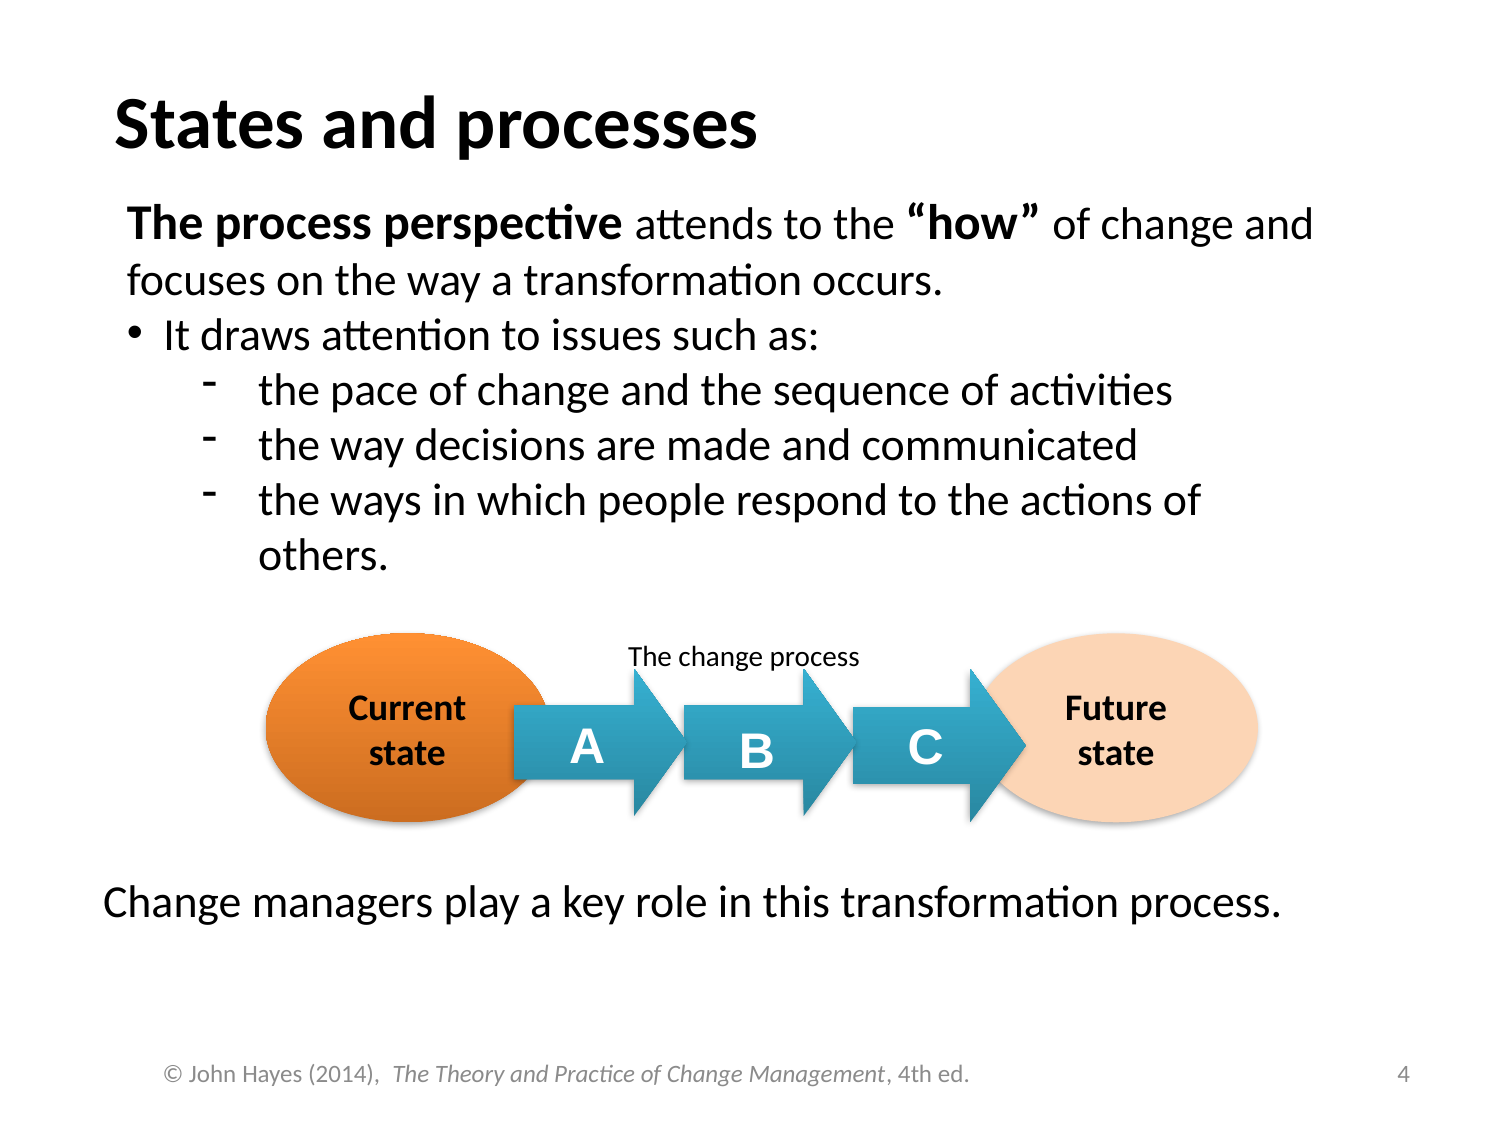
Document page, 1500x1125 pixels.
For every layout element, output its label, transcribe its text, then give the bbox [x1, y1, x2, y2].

footer © John Hayes (2014), The Theory and Practice of Change Management, 4th ed. [147, 1042, 1294, 1103]
text_box States and processes [100, 66, 1105, 172]
text_box Change managers play a key role in this transformation process. [88, 864, 1412, 935]
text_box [265, 629, 1259, 823]
slide_number 4 [1294, 1042, 1425, 1103]
text_box The process perspective attends to the “how” of change and focuses on the way a transformation occurs. It draws attention to issues such as: the pace of change and the sequence of activities the way decisions are made and communicated the ways in which people respond to the actions of others. [112, 182, 1353, 587]
